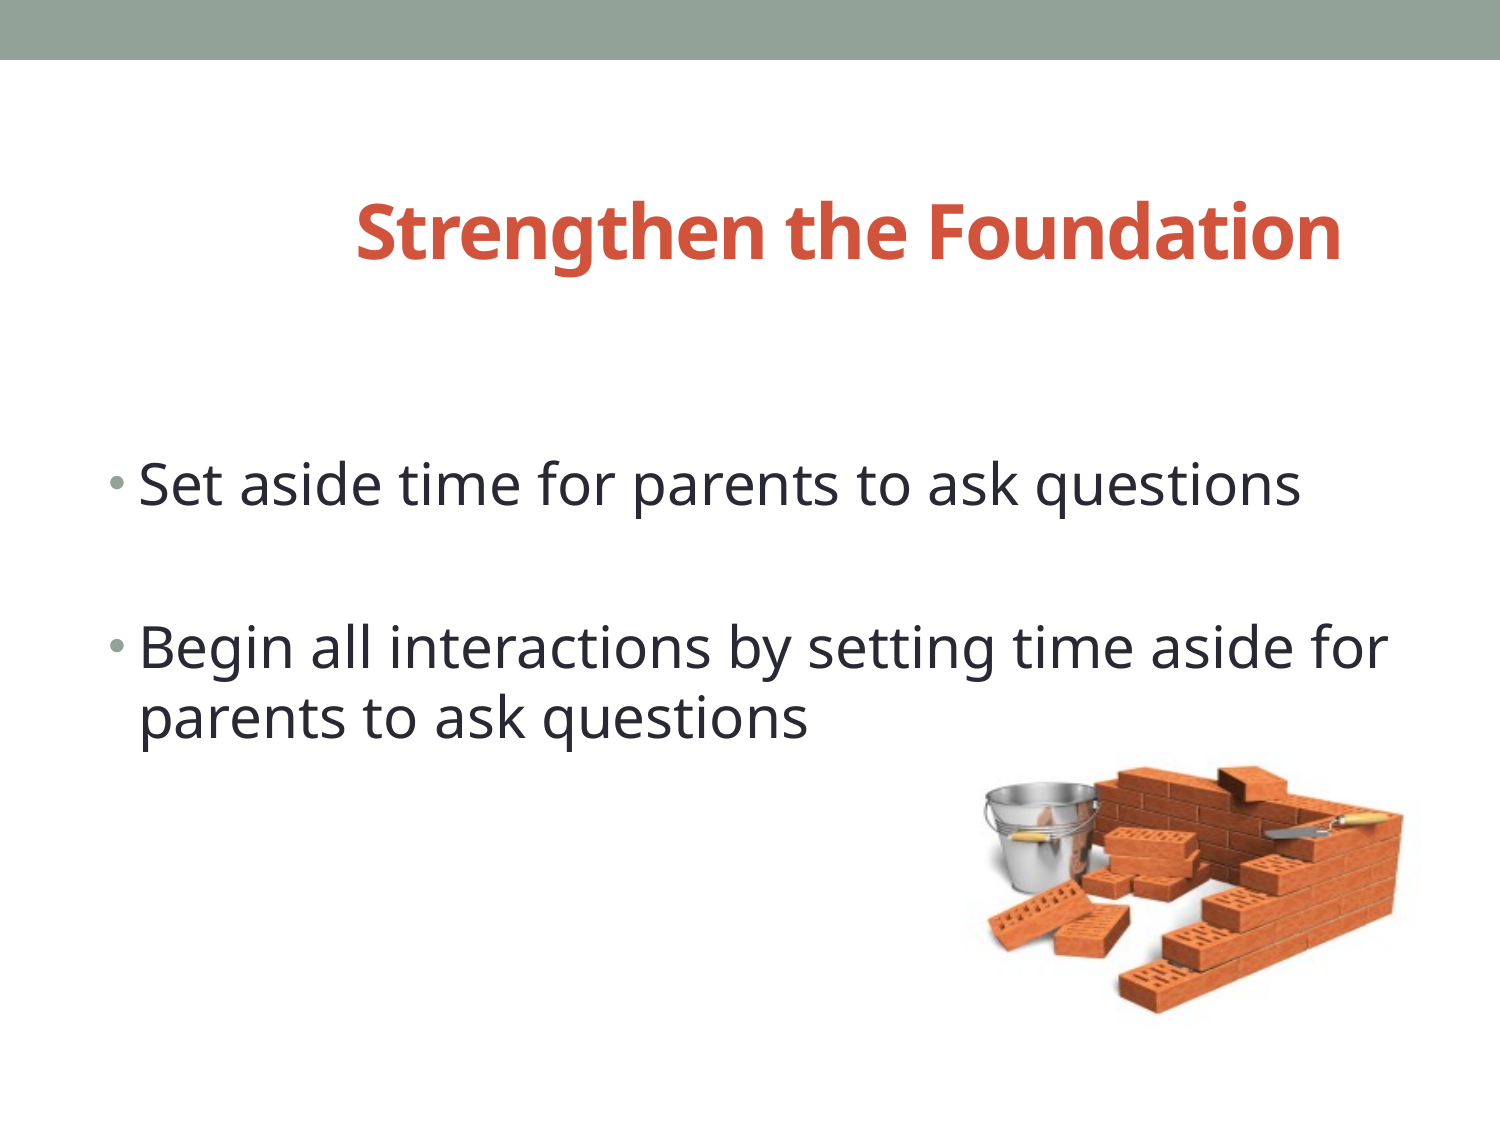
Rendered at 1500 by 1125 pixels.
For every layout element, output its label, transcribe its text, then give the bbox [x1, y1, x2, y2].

title Strengthen the Foundation [340, 135, 1410, 323]
list Set aside time for parents to ask questions Begin all interactions by setting time aside for parents to ask questions [93, 368, 1431, 1125]
picture [964, 749, 1421, 1031]
